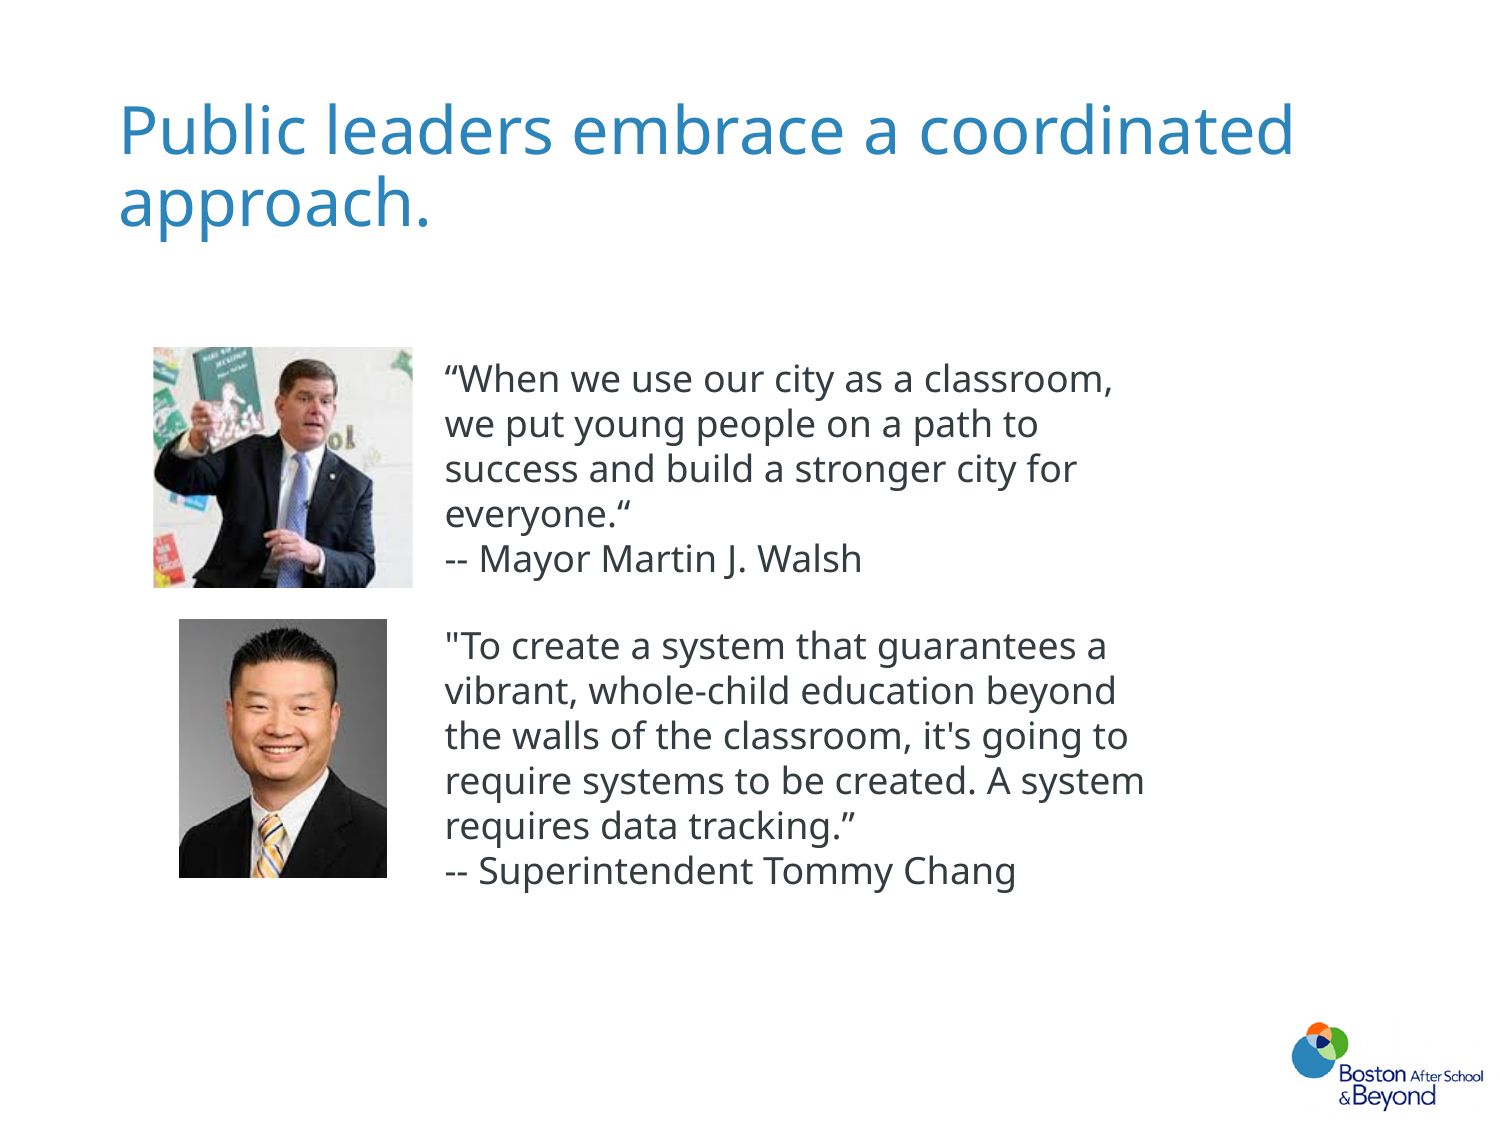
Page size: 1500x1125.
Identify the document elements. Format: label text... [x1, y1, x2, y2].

picture [1275, 1016, 1500, 1113]
text_box “When we use our city as a classroom, we put young people on a path to success and build a stronger city for everyone.“ -- Mayor Martin J. Walsh [429, 347, 1180, 588]
picture [179, 619, 387, 878]
title Public leaders embrace a coordinated approach. [103, 59, 1397, 278]
text_box "To create a system that guarantees a vibrant, whole-child education beyond the walls of the classroom, it's going to require systems to be created. A system requires data tracking.” -- Superintendent Tommy Chang [429, 614, 1180, 900]
picture [153, 347, 413, 597]
